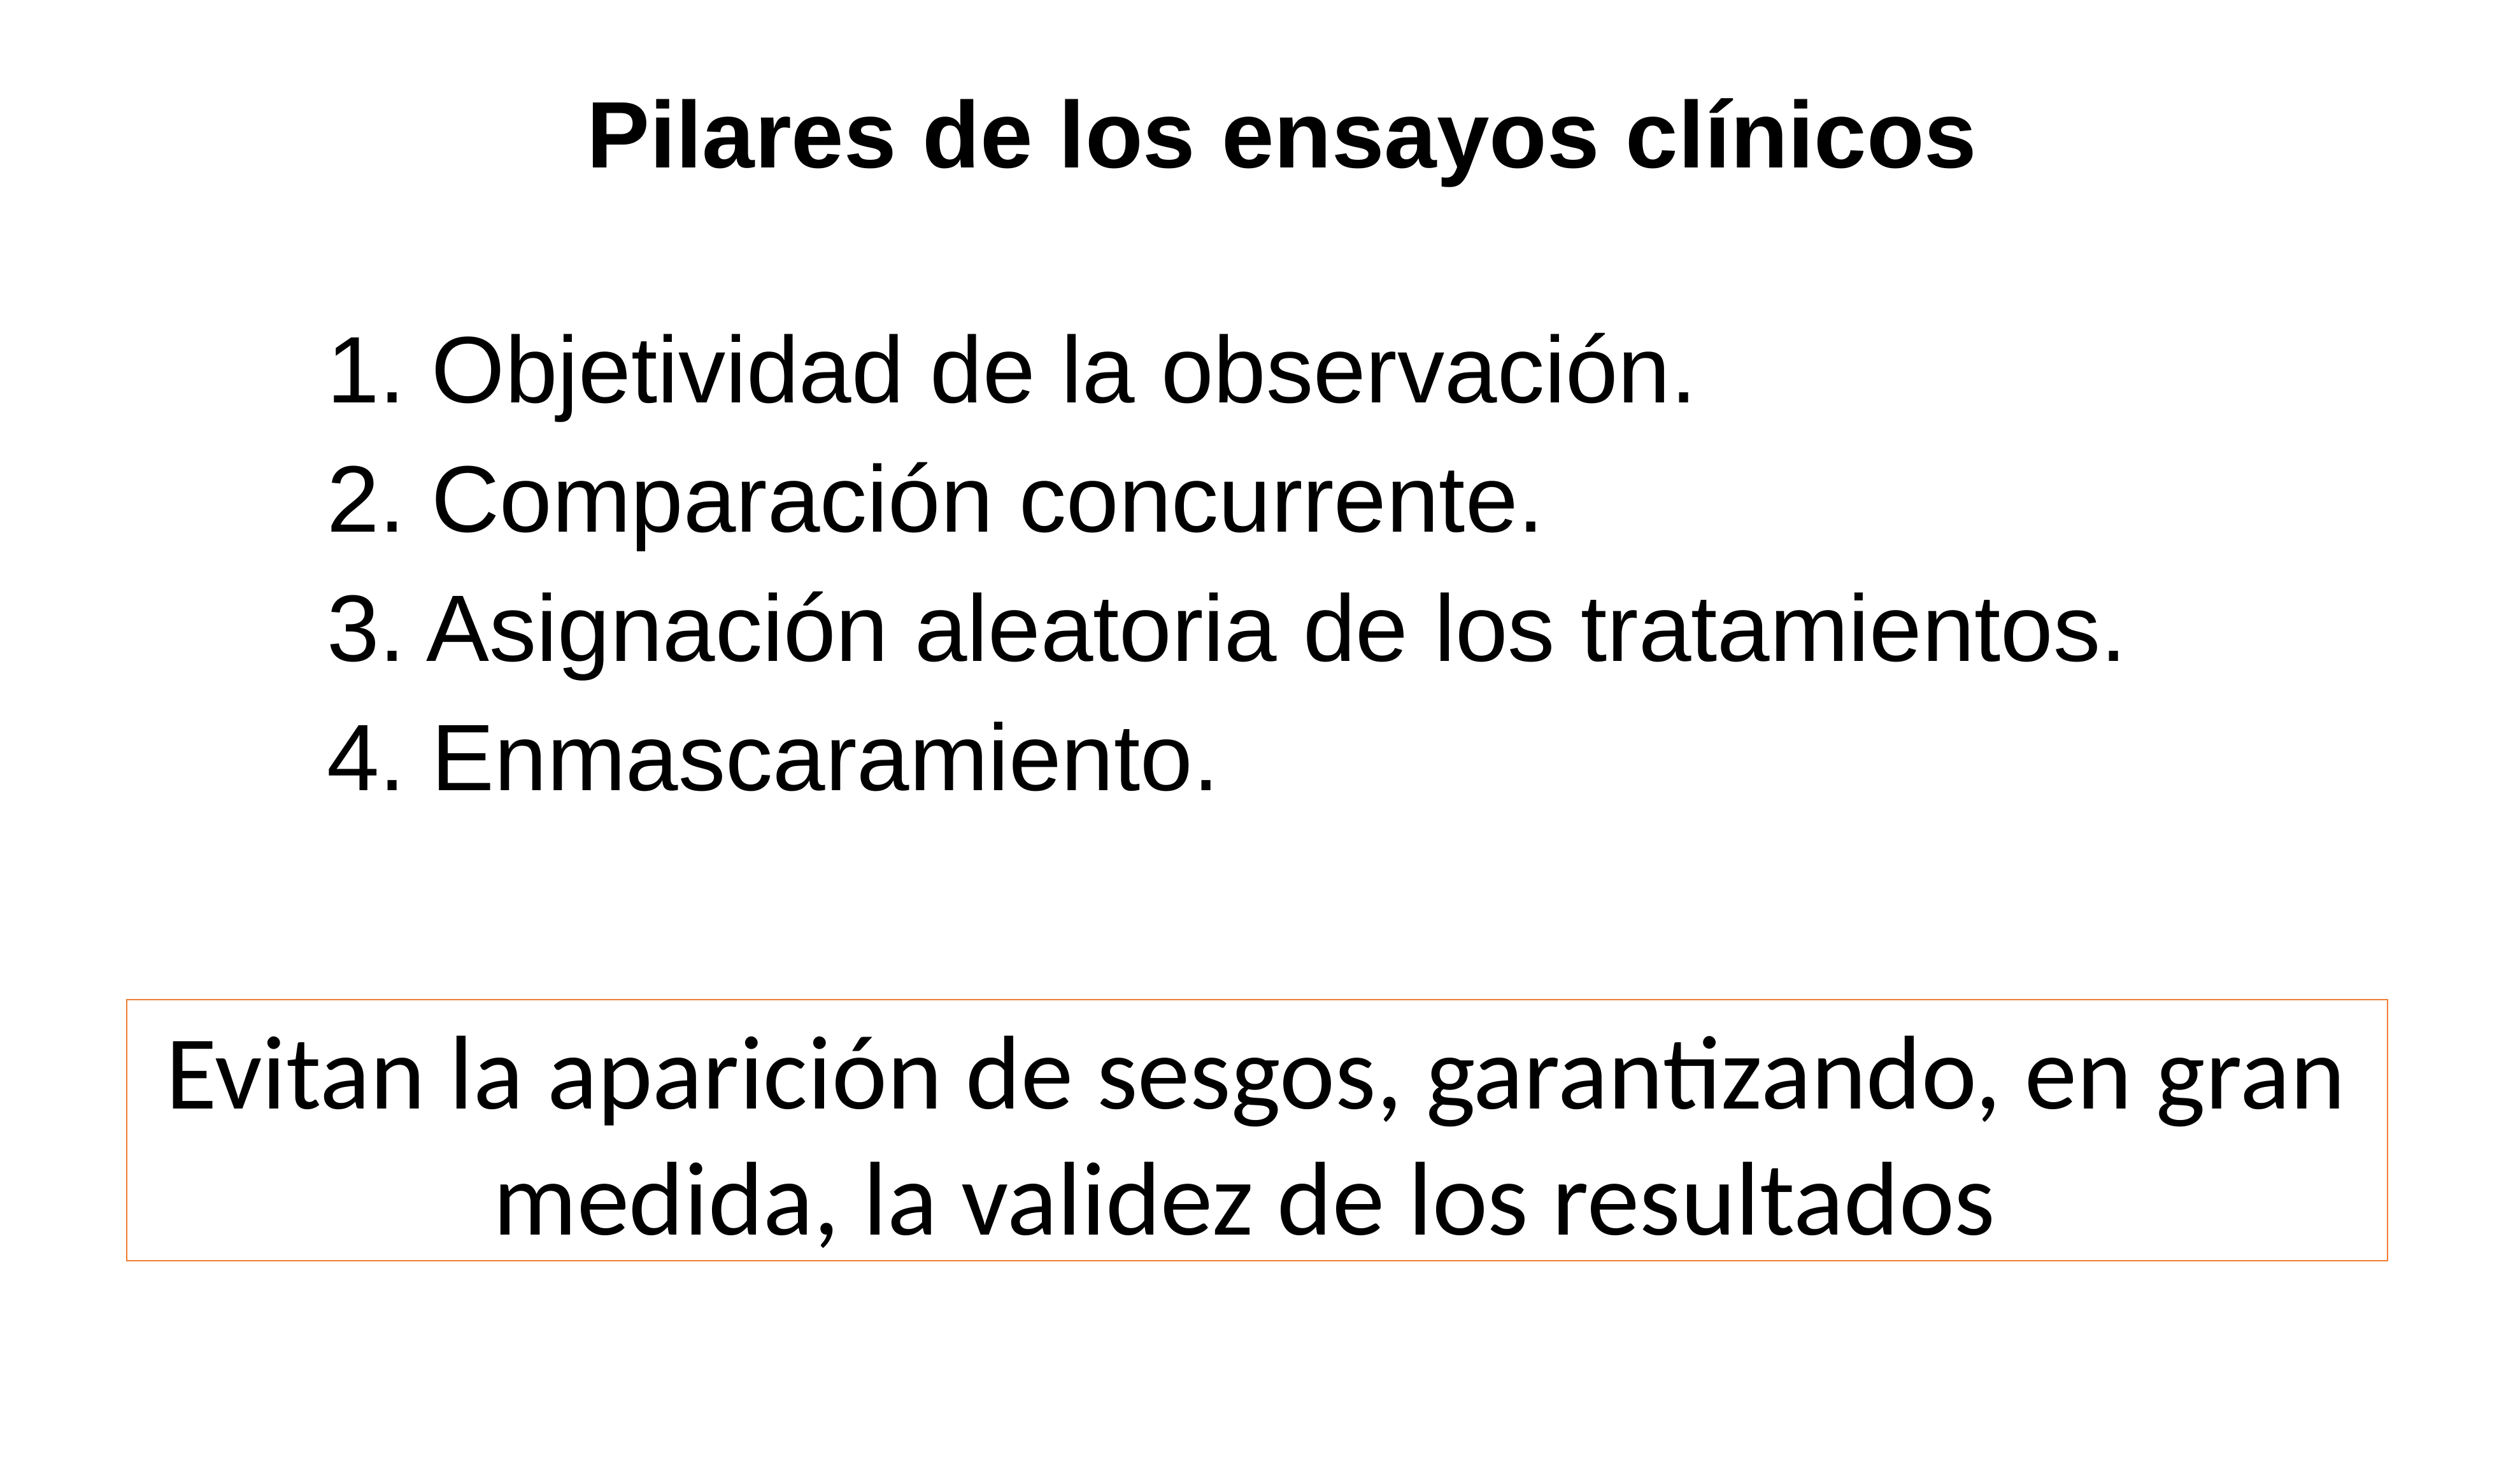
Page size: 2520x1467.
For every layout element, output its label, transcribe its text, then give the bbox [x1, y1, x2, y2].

text_box Pilares de los ensayos clínicos 1. Objetividad de la observación. 2. Comparación concurrente. 3. Asignación aleatoria de los tratamientos. 4. Enmascaramiento. [317, 69, 2248, 814]
text_box Evitan la aparición de sesgos, garantizando, en gran medida, la validez de los resultados [126, 999, 2388, 1261]
